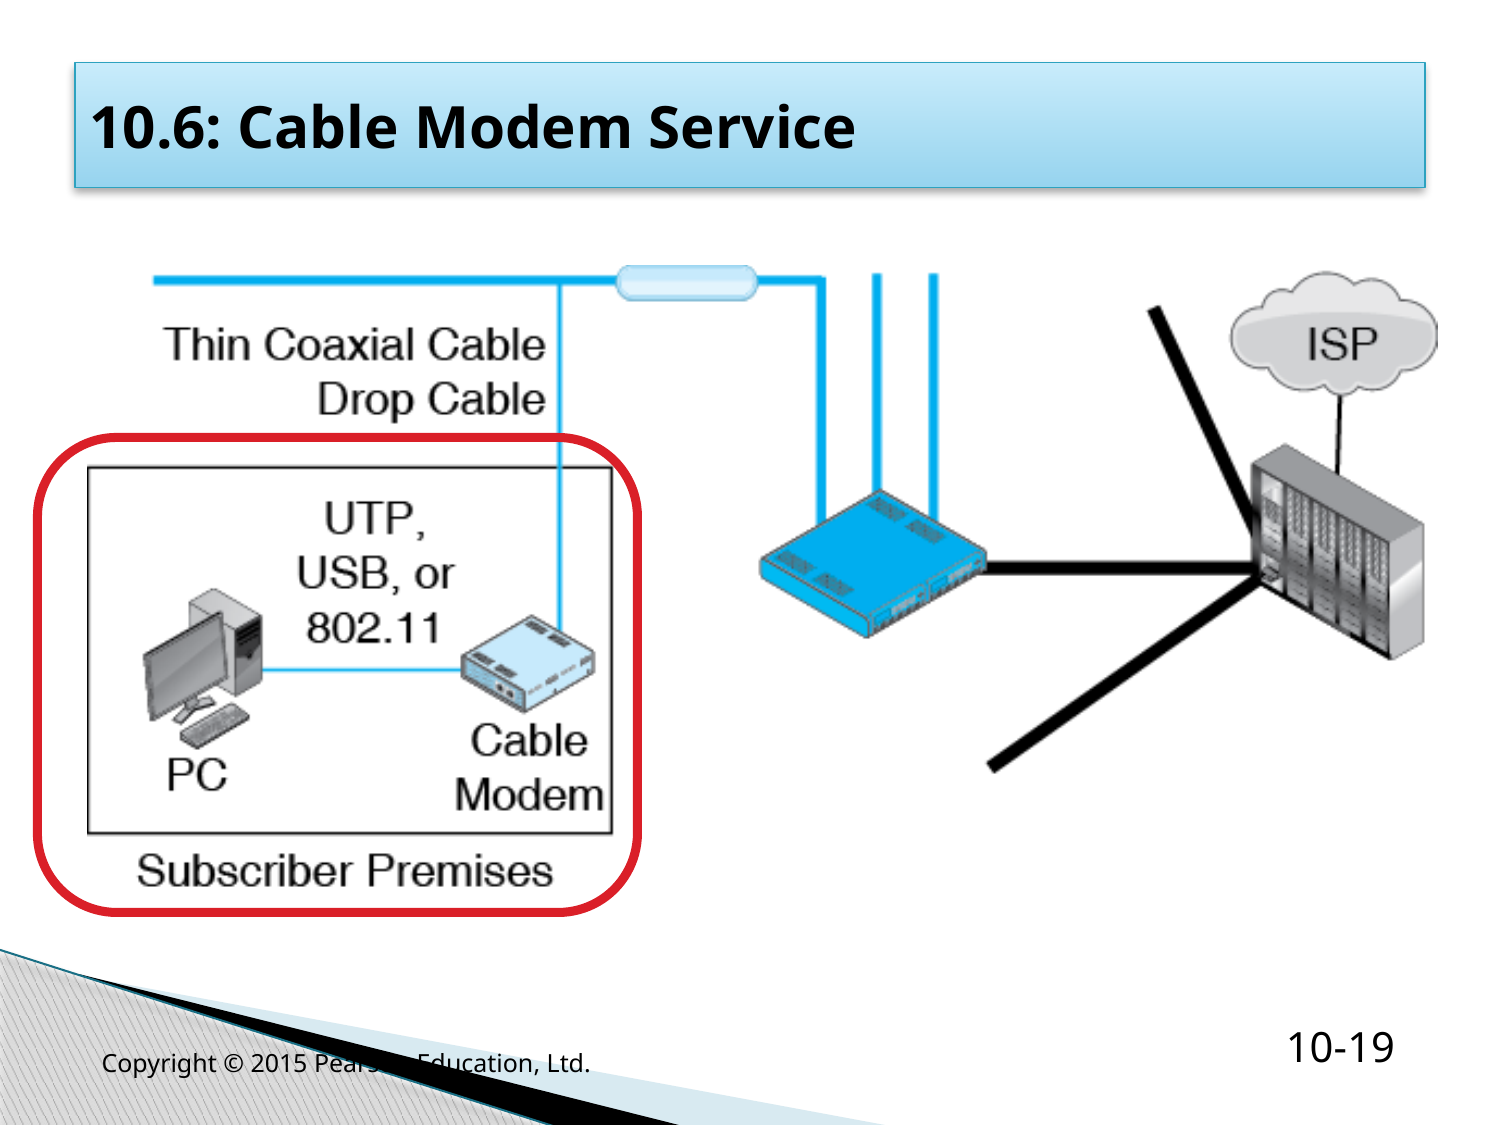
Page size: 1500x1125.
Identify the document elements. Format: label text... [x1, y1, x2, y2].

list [87, 264, 1438, 901]
text_box [32, 440, 587, 917]
slide_number 10-19 [1149, 1025, 1410, 1085]
title 10.6: Cable Modem Service [74, 62, 1426, 188]
footer Copyright © 2015 Pearson Education, Ltd. [50, 1025, 650, 1085]
